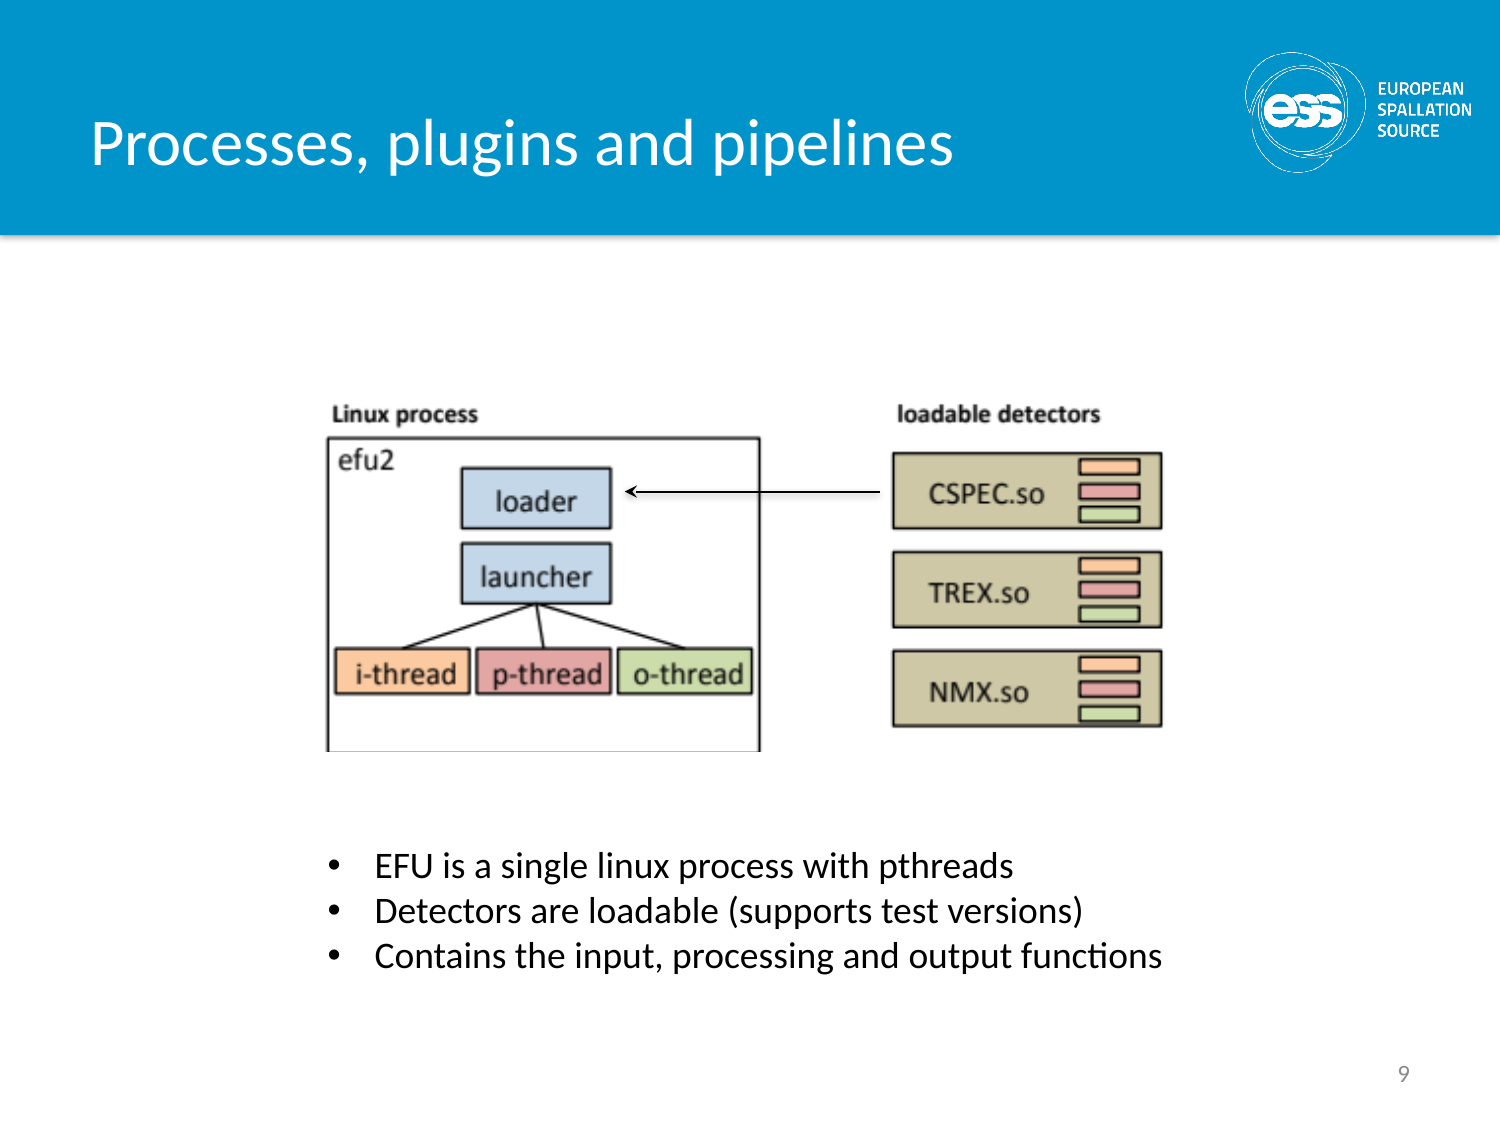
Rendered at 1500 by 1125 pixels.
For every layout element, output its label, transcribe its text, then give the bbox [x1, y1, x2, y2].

picture [1454, 83, 1458, 94]
picture [1389, 104, 1393, 115]
picture [1379, 83, 1385, 94]
picture [1432, 125, 1438, 136]
picture [1422, 125, 1428, 134]
picture [1400, 83, 1407, 94]
text_box EFU is a single linux process with pthreads Detectors are loadable (supports test versions) Contains the input, processing and output functions [312, 834, 1270, 984]
slide_number 9 [1074, 1042, 1425, 1103]
picture [1398, 109, 1406, 115]
picture [1423, 83, 1430, 94]
picture [1436, 104, 1444, 115]
picture [312, 385, 1281, 752]
picture [1409, 104, 1415, 115]
title Processes, plugins and pipelines [75, 45, 1247, 233]
picture [1443, 86, 1450, 93]
picture [1264, 94, 1342, 127]
picture [1418, 104, 1423, 115]
